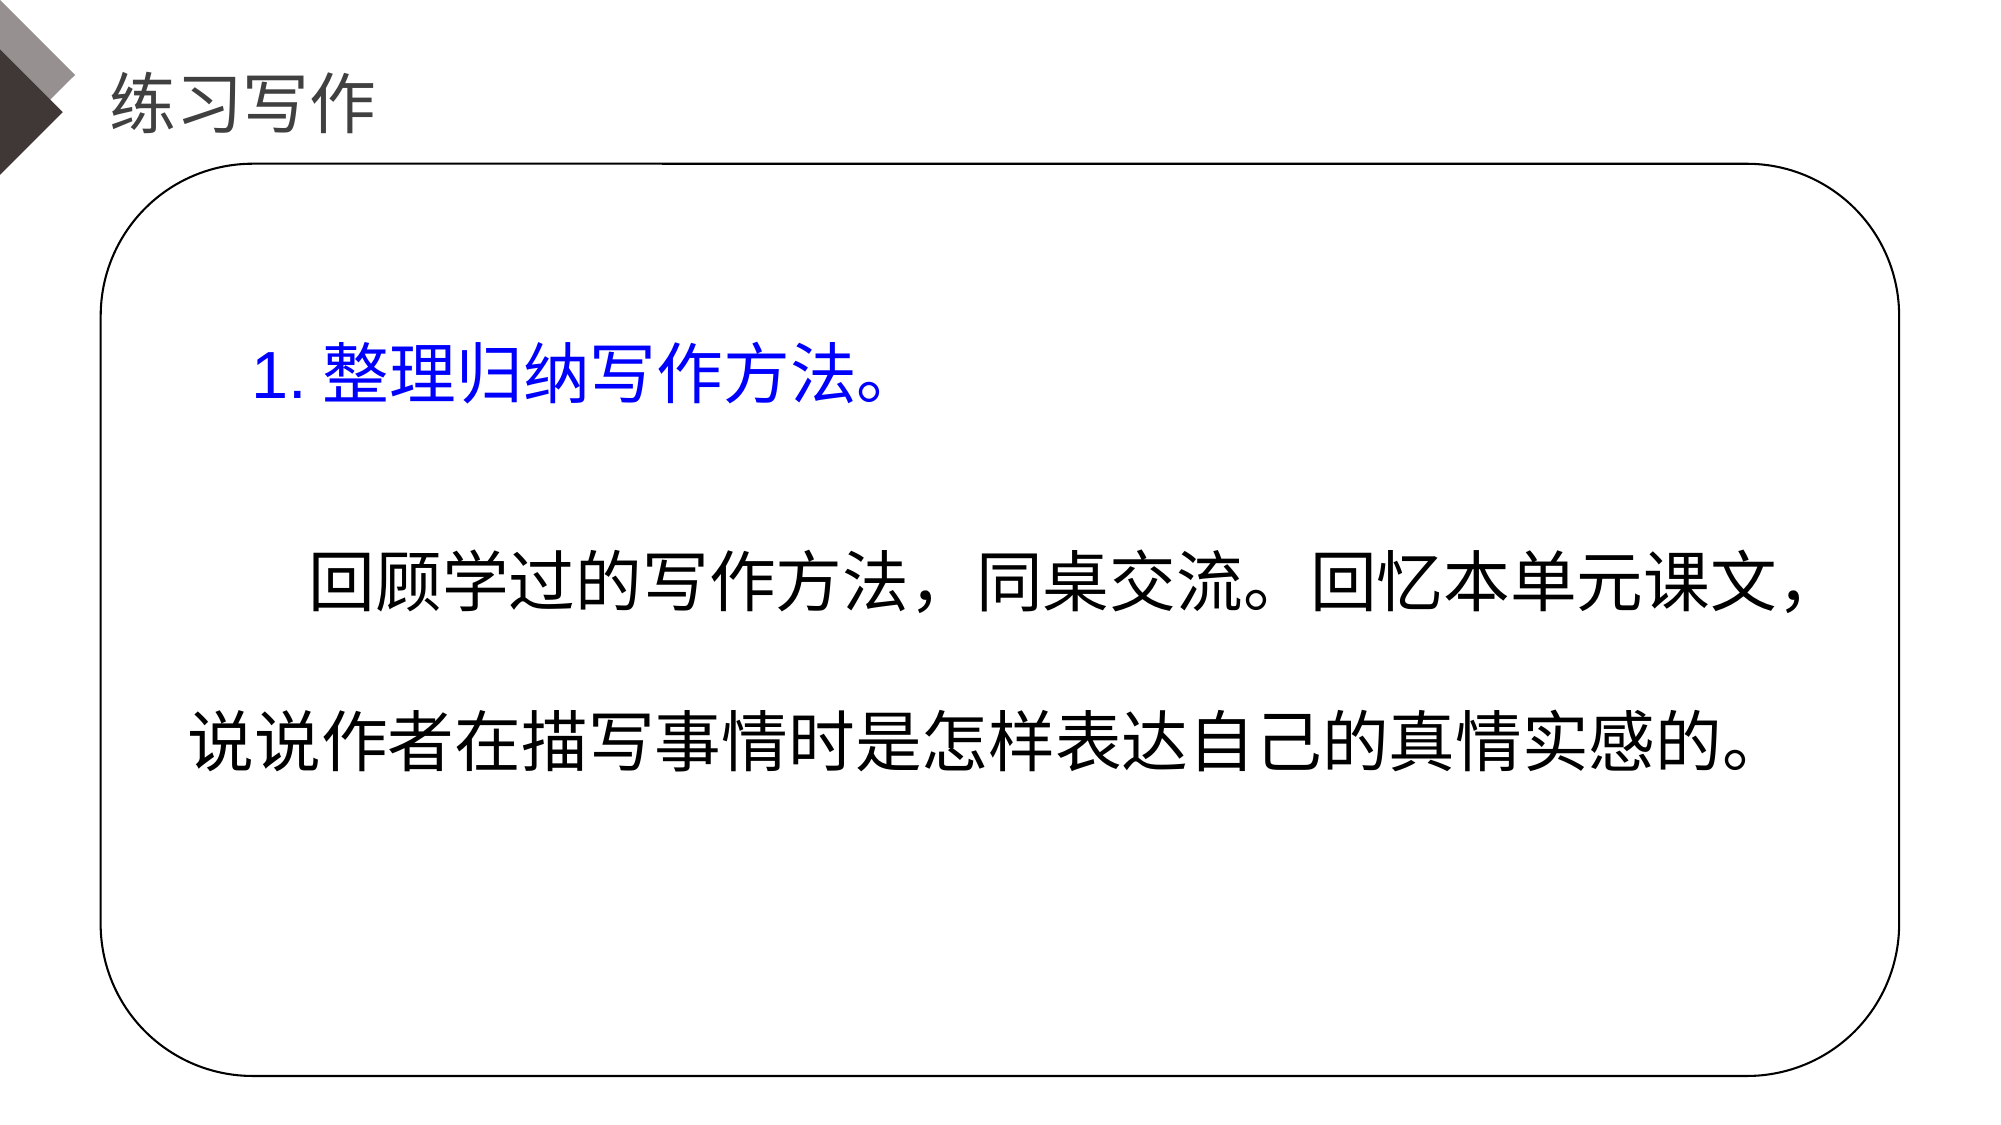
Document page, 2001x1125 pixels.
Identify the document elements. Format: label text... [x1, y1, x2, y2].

text_box 1.整理归纳写作方法。 [236, 308, 919, 420]
text_box 回顾学过的写作方法，同桌交流。回忆本单元课文，说说作者在描写事情时是怎样表达自己的真情实感的。 [173, 452, 1855, 787]
text_box 练习写作 [94, 54, 772, 150]
